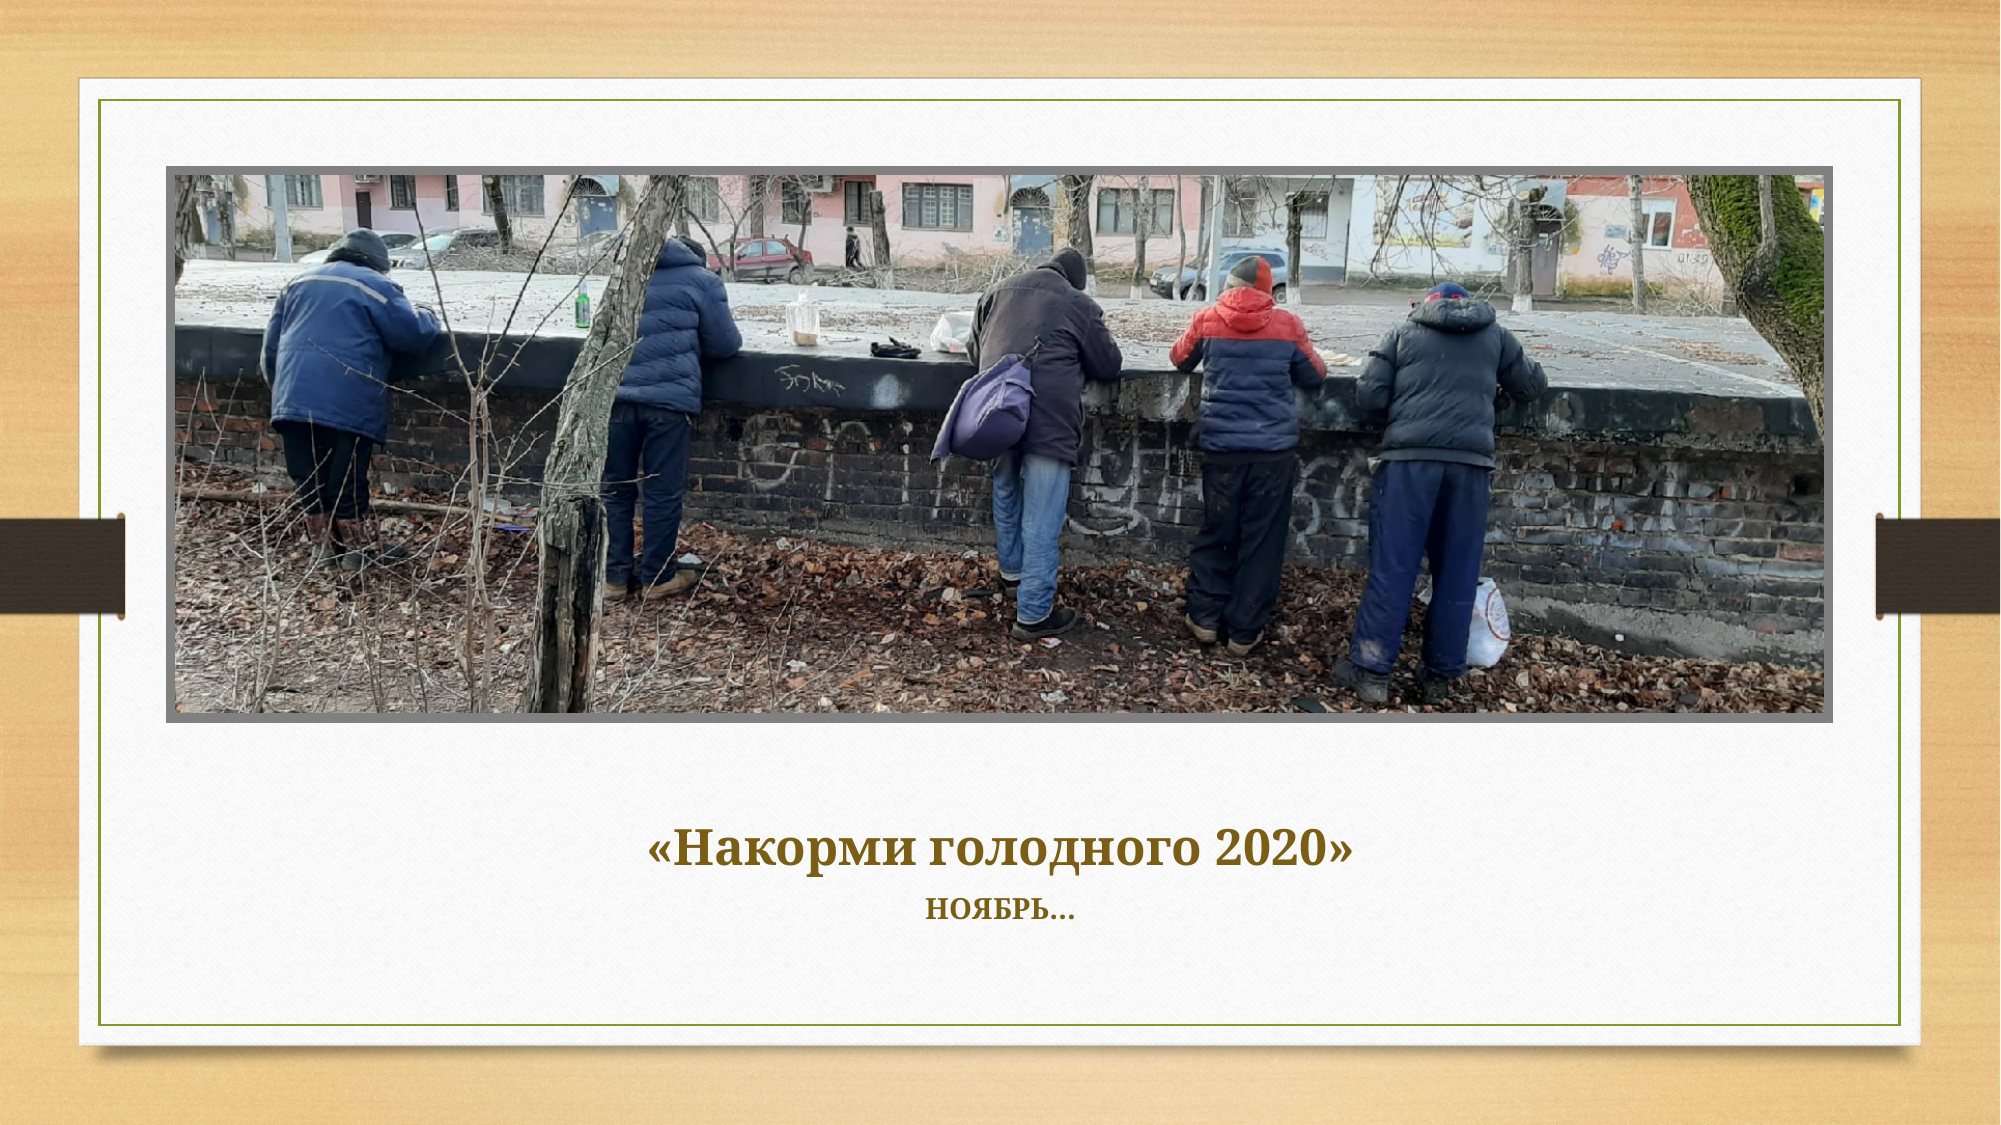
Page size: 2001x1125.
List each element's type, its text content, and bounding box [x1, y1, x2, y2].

picture [0, 0, 2001, 1125]
list НОЯБРЬ… [212, 882, 1789, 964]
title «Накорми голодного 2020» [212, 789, 1789, 882]
